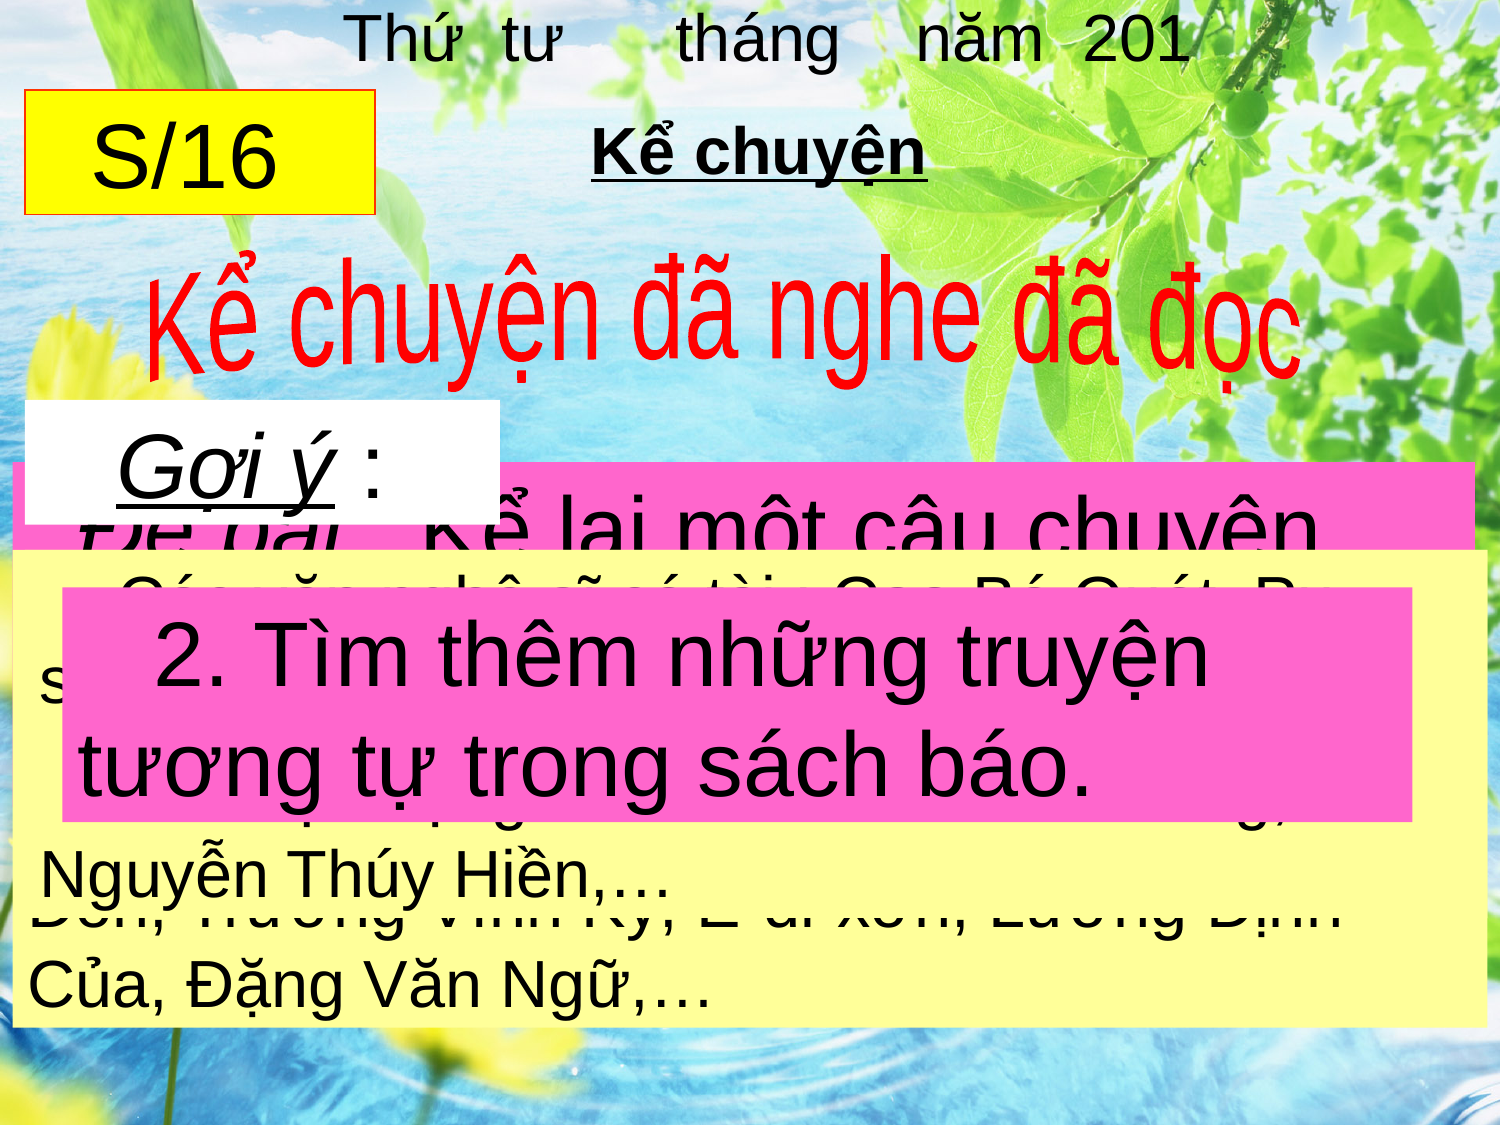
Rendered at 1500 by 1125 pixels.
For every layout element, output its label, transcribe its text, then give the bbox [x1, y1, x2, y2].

text_box S/16 [24, 89, 375, 215]
text_box Gợi ý : [24, 399, 500, 525]
text_box 1. Nhớ lại những bài em đã học về tài năng của con người : - Các nhà khoa học có tài : Ác-si-mét, Lê Quý Đôn, Trương Vĩnh Ký, Ê-đi-xơn, Lương Định Của, Đặng Văn Ngữ,… [12, 549, 1488, 1028]
picture [0, 196, 1500, 1125]
text_box Đề bài : Kể lại một câu chuyện mà em đã được nghe hoặc được đọc về một người có tài. [12, 462, 1475, 549]
text_box Thứ tư tháng năm 201 Kể chuyện [0, 0, 1500, 196]
text_box - Các văn nghệ sĩ có tài : Cao Bá Quát, Pu-skin, Vương Hi Chi,… - Các vận động viên có tài : Am-xtơ-rông, Nguyễn Thúy Hiền,… [24, 549, 1488, 918]
text_box 2. Tìm thêm những truyện tương tự trong sách báo. [62, 587, 1413, 823]
